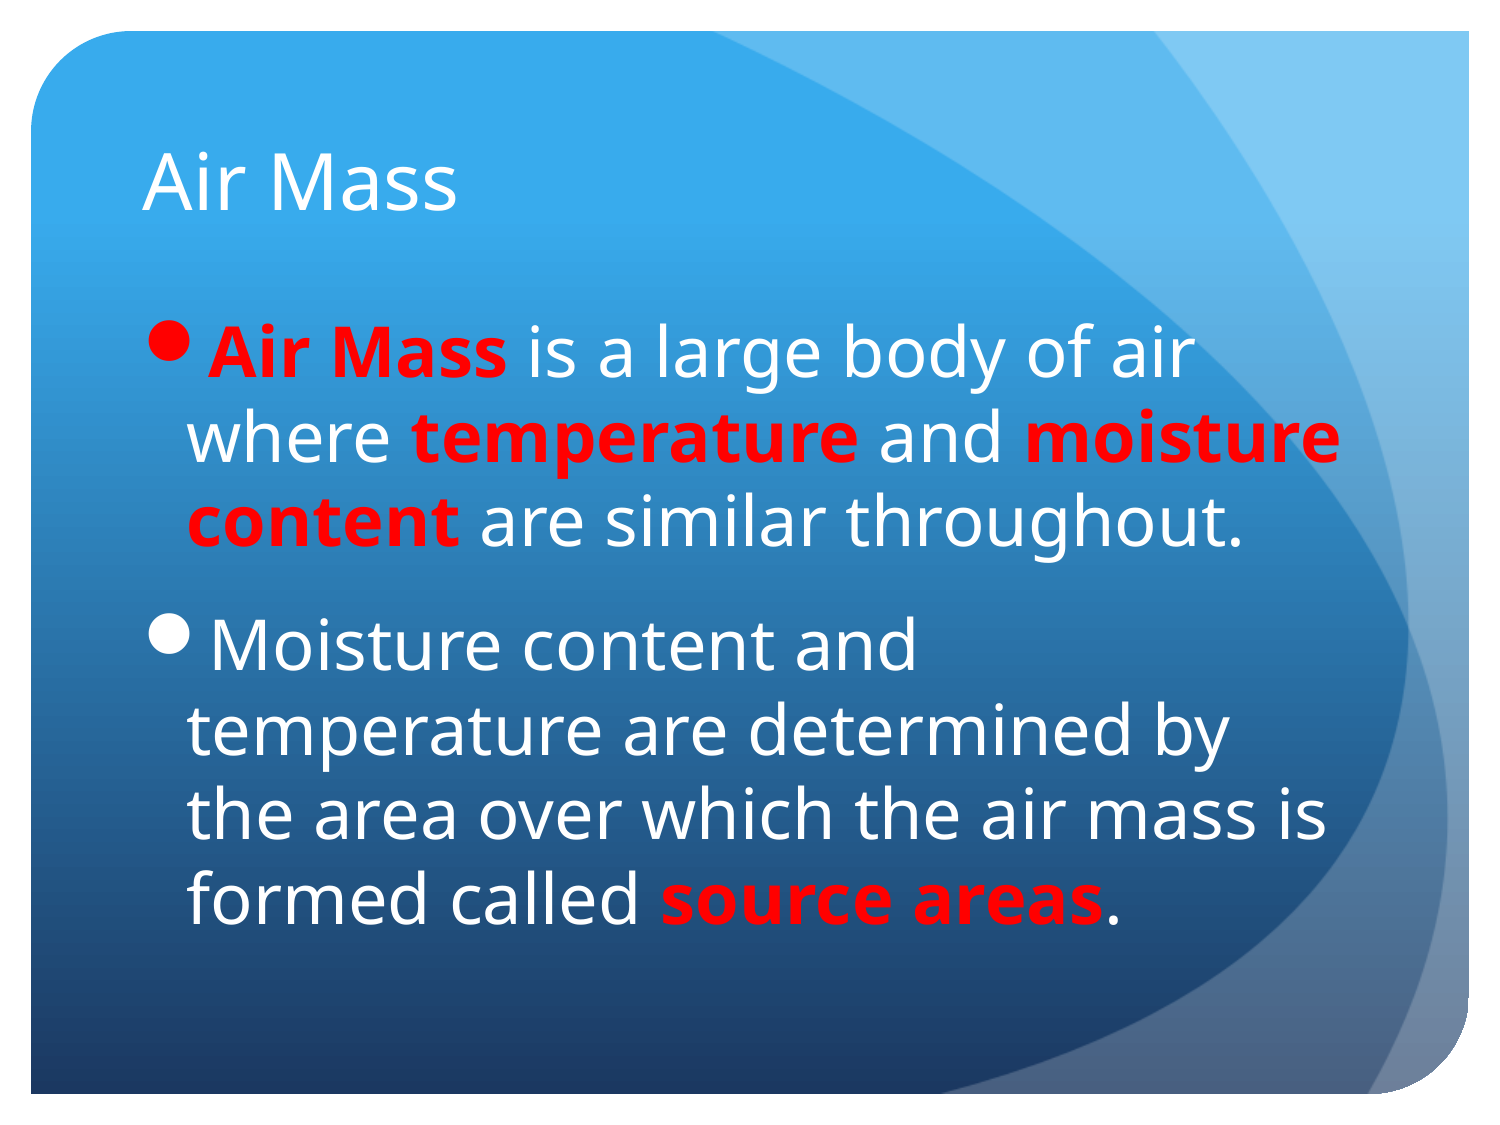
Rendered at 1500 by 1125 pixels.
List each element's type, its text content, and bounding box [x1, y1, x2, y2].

picture [24, 30, 1473, 1094]
list Air Mass is a large body of air where temperature and moisture content are similar throughout. Moisture content and temperature are determined by the area over which the air mass is formed called source areas. [127, 299, 1372, 991]
title Air Mass [127, 62, 1372, 234]
